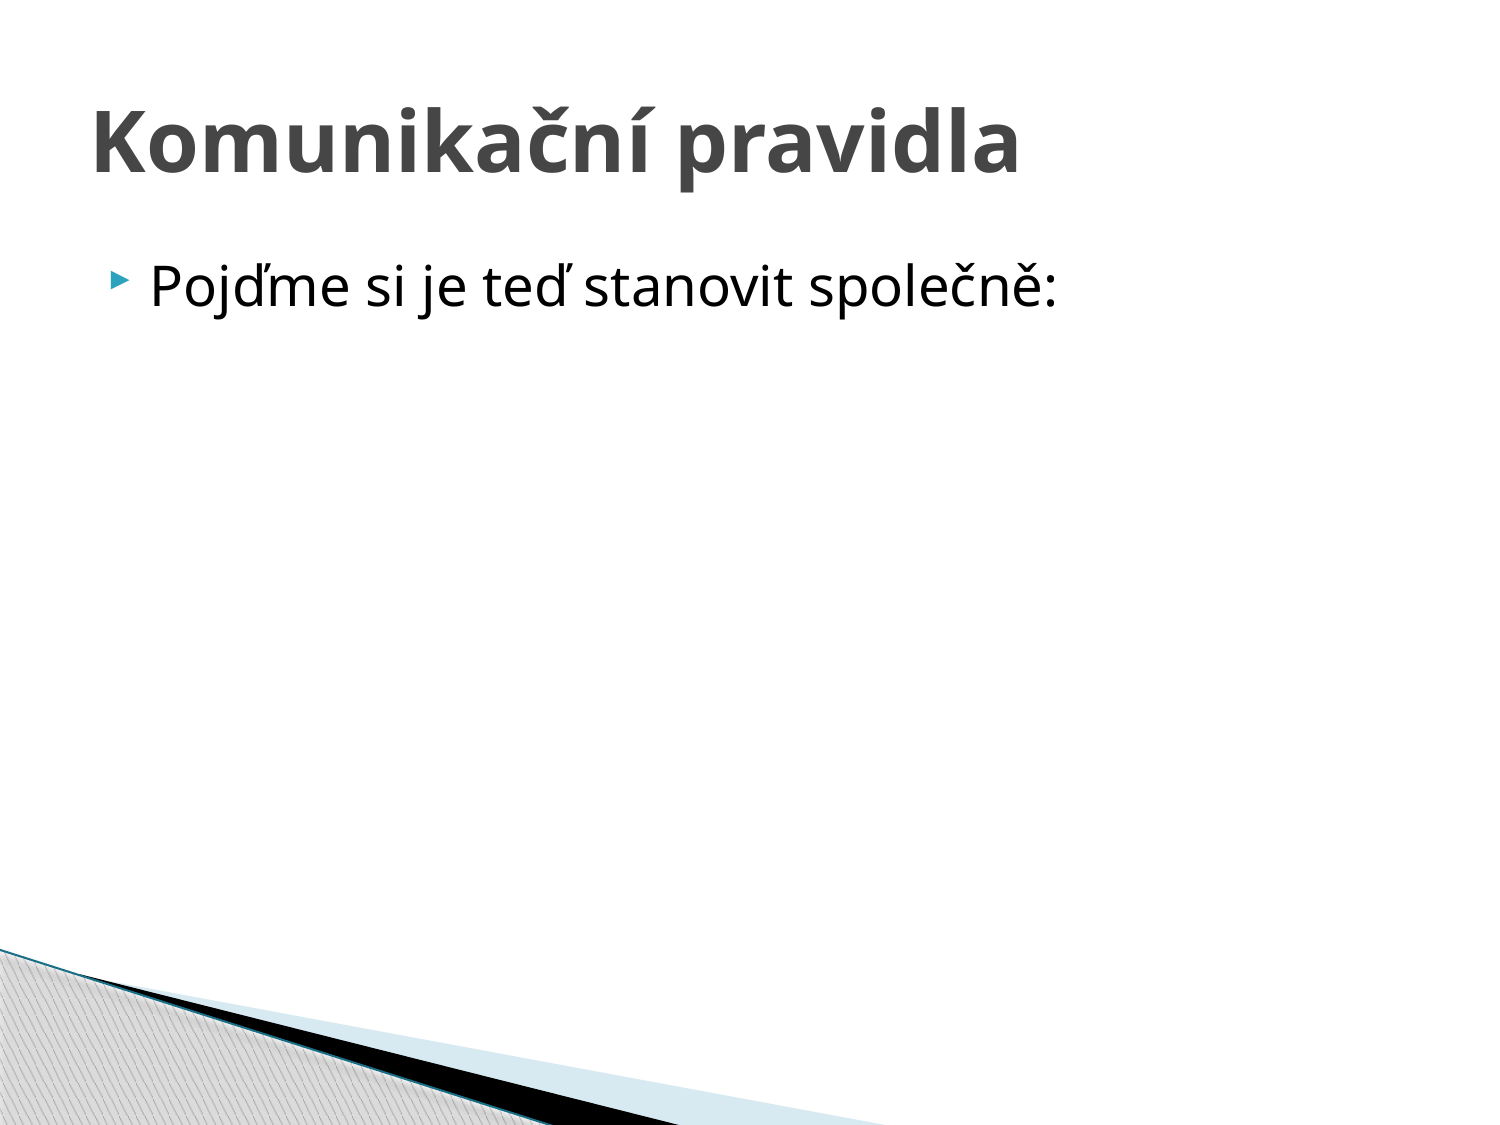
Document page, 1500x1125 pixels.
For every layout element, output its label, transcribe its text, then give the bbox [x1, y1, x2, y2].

list Pojďme si je teď stanovit společně: [75, 243, 1425, 986]
title Komunikační pravidla [75, 45, 1425, 233]
